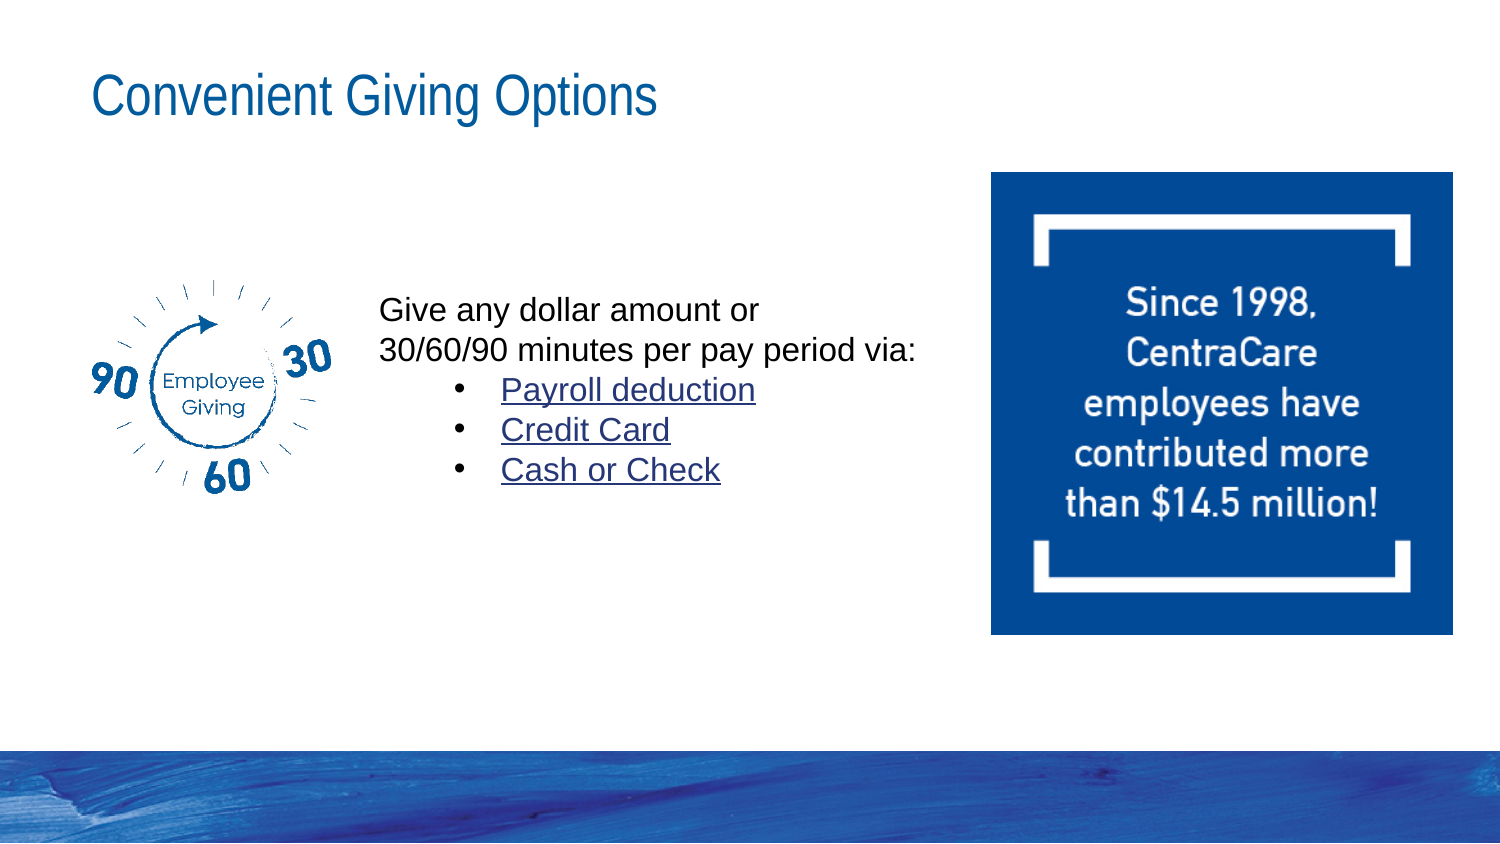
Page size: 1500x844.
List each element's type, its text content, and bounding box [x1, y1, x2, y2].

picture [990, 172, 1453, 635]
picture [0, 751, 1500, 843]
text_box Give any dollar amount or 30/60/90 minutes per pay period via: Payroll deduction Credit Card Cash or Check [364, 280, 985, 536]
title Convenient Giving Options [91, 65, 1449, 186]
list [90, 280, 334, 511]
